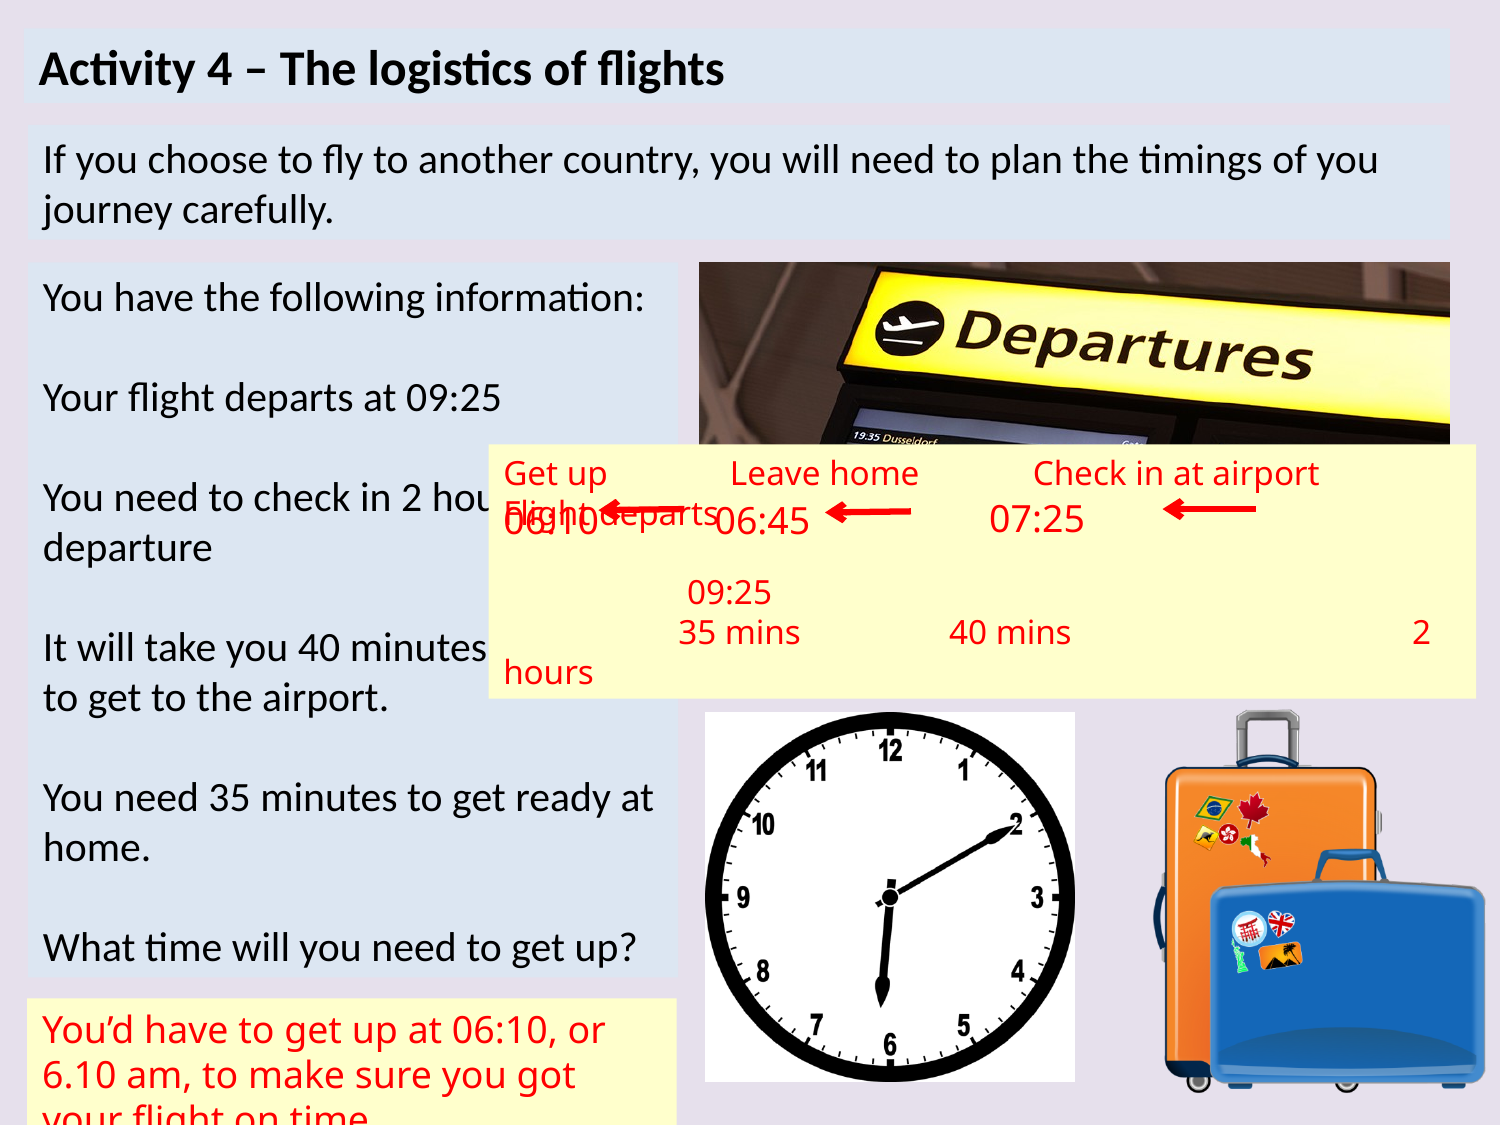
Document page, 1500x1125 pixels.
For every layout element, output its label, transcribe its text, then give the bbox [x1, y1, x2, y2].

text_box You’d have to get up at 06:10, or 6.10 am, to make sure you got your flight on time. [27, 998, 677, 1125]
text_box You have the following information: Your flight departs at 09:25 You need to check in 2 hours before departure It will take you 40 minutes in a taxi to get to the airport. You need 35 minutes to get ready at home. What time will you need to get up? [28, 262, 679, 978]
picture [705, 712, 1076, 1082]
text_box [488, 444, 1477, 581]
picture [699, 581, 1451, 685]
picture [699, 262, 1451, 444]
picture [1137, 694, 1500, 1108]
text_box If you choose to fly to another country, you will need to plan the timings of you journey carefully. [28, 124, 1450, 240]
text_box Activity 4 – The logistics of flights [23, 28, 1450, 103]
